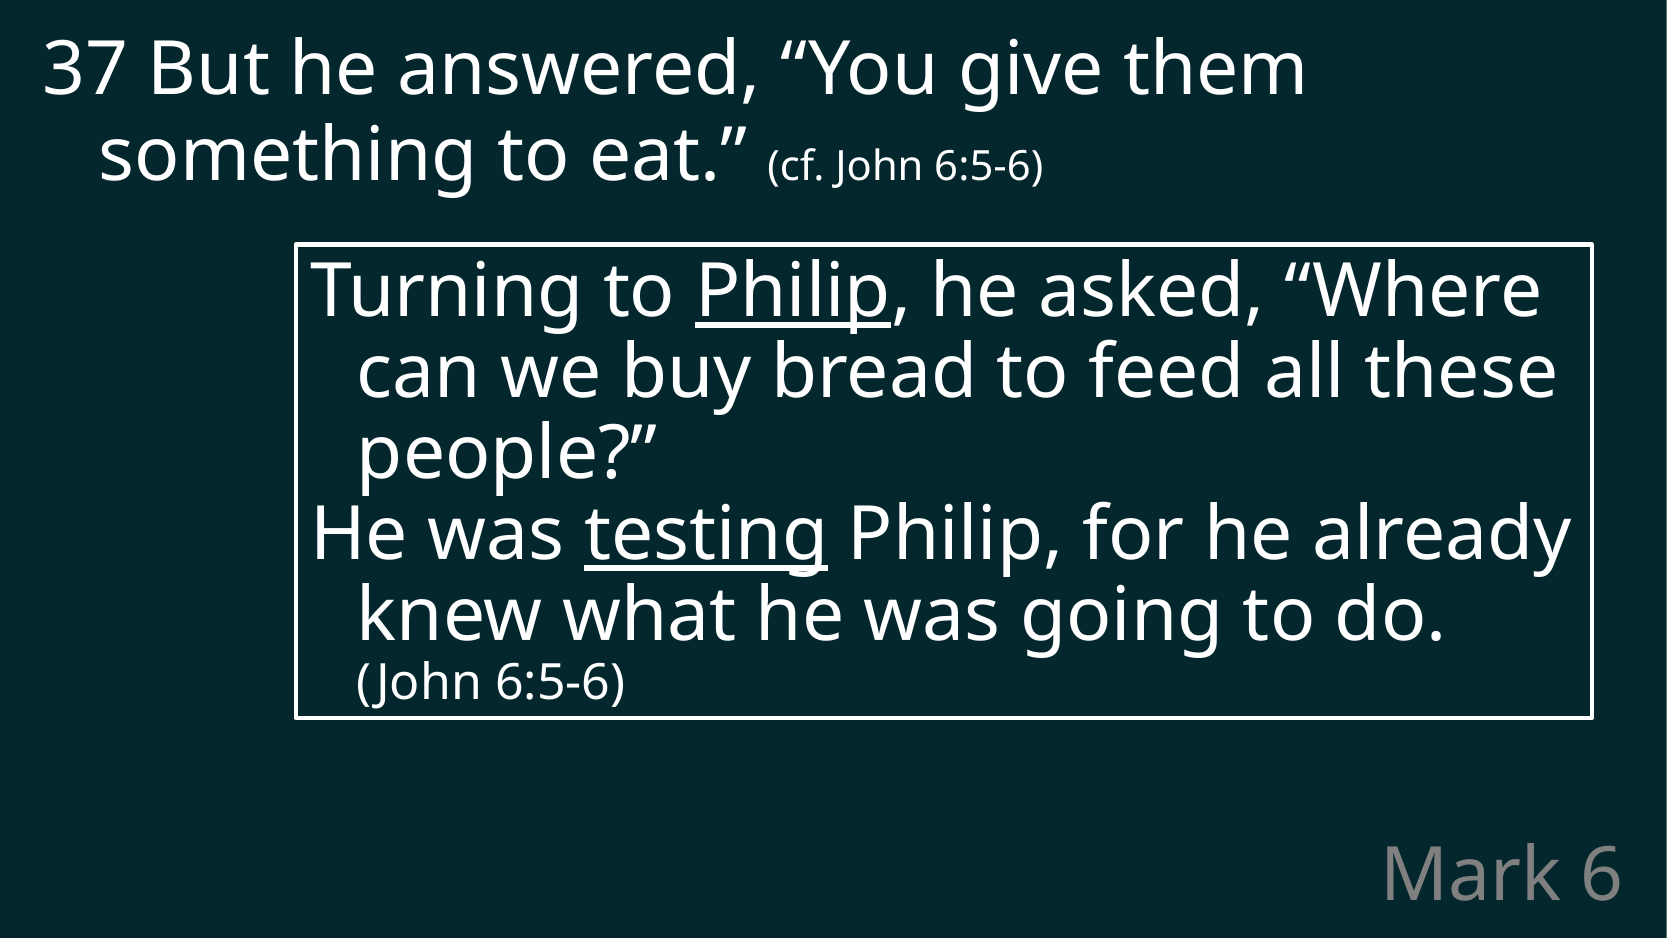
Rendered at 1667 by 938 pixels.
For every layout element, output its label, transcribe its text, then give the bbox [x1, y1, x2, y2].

text_box Turning to Philip, he asked, “Where can we buy bread to feed all these people?” He was testing Philip, for he already knew what he was going to do. (John 6:5-6) [295, 244, 1592, 719]
title Mark 6 [1058, 834, 1640, 923]
list 37 But he answered, “You give them something to eat.” (cf. John 6:5-6) [27, 18, 1640, 813]
